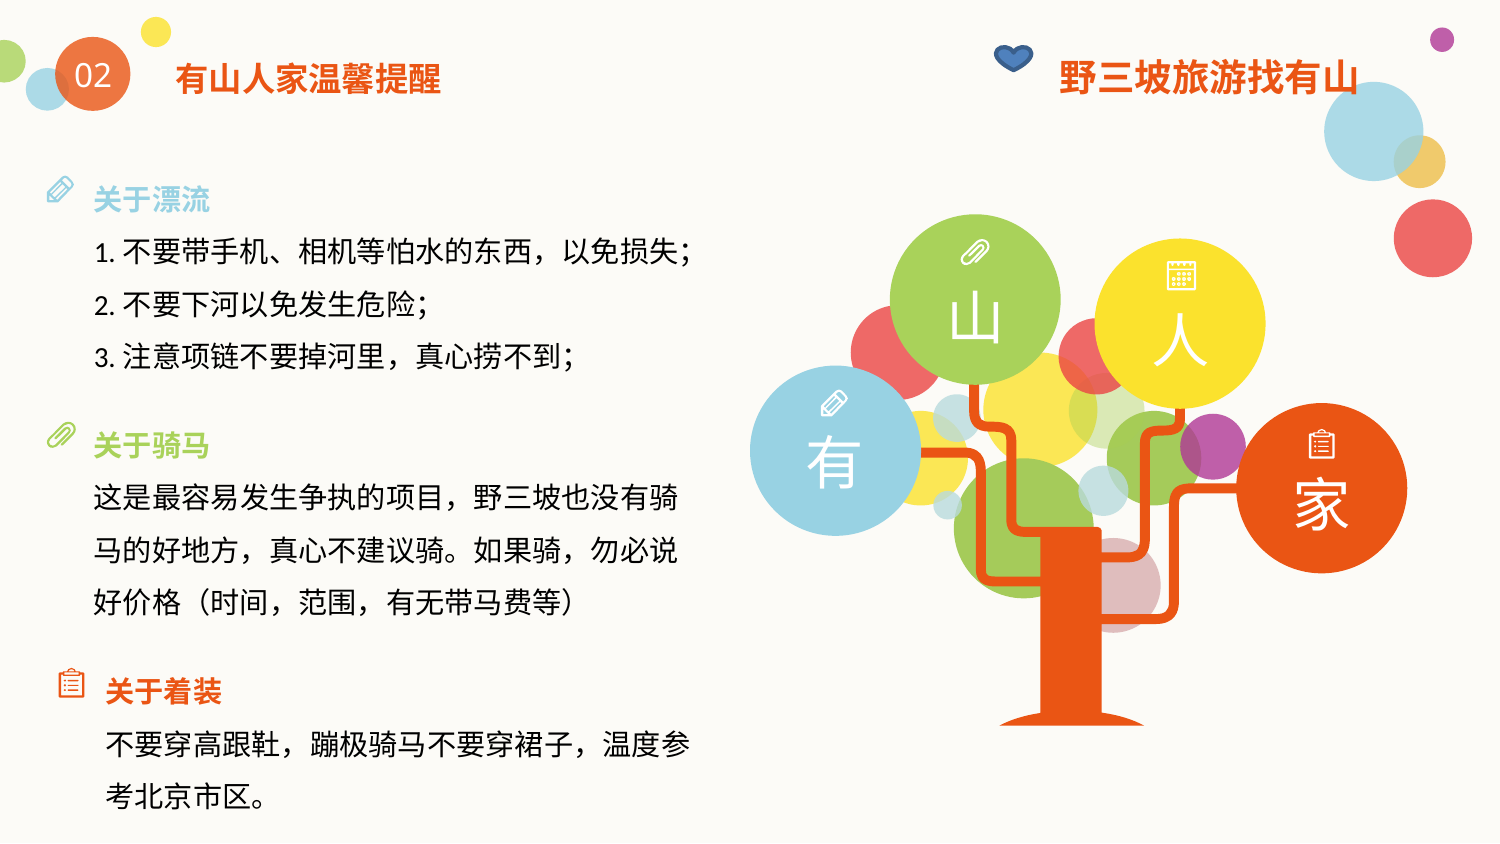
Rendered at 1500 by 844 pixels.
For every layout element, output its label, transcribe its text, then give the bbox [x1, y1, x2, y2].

text_box 02 [65, 53, 121, 94]
text_box [1111, 375, 1249, 409]
text_box 山 [898, 281, 1053, 352]
text_box [1180, 413, 1246, 480]
text_box [1078, 465, 1129, 516]
text_box [889, 214, 1061, 336]
text_box [904, 458, 968, 506]
text_box [953, 478, 1040, 599]
text_box [921, 385, 1236, 726]
text_box [1106, 410, 1175, 504]
text_box [1430, 27, 1455, 52]
text_box [46, 421, 76, 448]
text_box [1324, 82, 1424, 182]
text_box [1068, 387, 1145, 449]
text_box [750, 365, 922, 489]
text_box [986, 460, 1040, 576]
text_box 野三坡旅游找有山 [1044, 46, 1383, 107]
text_box [933, 394, 978, 442]
text_box [1017, 458, 1094, 526]
text_box [1150, 422, 1198, 506]
text_box [820, 389, 848, 417]
text_box [993, 45, 1034, 73]
text_box [933, 490, 962, 520]
text_box [1236, 403, 1408, 525]
text_box [1308, 428, 1335, 459]
text_box [1166, 261, 1197, 291]
text_box [1102, 553, 1161, 614]
text_box [763, 497, 908, 536]
text_box 关于着装 不要穿高跟靯，蹦极骑马不要穿裙子，温度参考北京市区。 [105, 656, 703, 814]
text_box 家 [1244, 468, 1399, 539]
text_box [140, 16, 172, 48]
text_box [1393, 199, 1473, 278]
text_box [912, 410, 967, 447]
text_box [0, 39, 26, 83]
text_box [1102, 537, 1139, 552]
text_box [1094, 238, 1266, 363]
text_box [907, 352, 1043, 385]
text_box 关于骑马 这是最容易发生争执的项目，野三坡也没有骑马的好地方，真心不建议骑。如果骑，勿必说好价格（时间，范围，有无带马费等） [93, 409, 704, 620]
text_box 有 [758, 426, 912, 497]
text_box [46, 175, 74, 203]
text_box 有山人家温馨提醒 [175, 58, 632, 99]
text_box [850, 305, 939, 400]
text_box 人 [1104, 304, 1258, 375]
text_box [1058, 318, 1121, 395]
text_box [1397, 135, 1446, 189]
text_box [1253, 539, 1391, 574]
text_box [25, 67, 66, 111]
text_box [1102, 625, 1140, 633]
text_box [983, 352, 1087, 465]
text_box [58, 667, 85, 698]
text_box [55, 36, 131, 111]
text_box [960, 239, 990, 266]
text_box 关于漂流 1.不要带手机、相机等怕水的东西，以免损失； 2.不要下河以免发生危险； 3.注意项链不要掉河里，真心捞不到； [93, 163, 704, 374]
